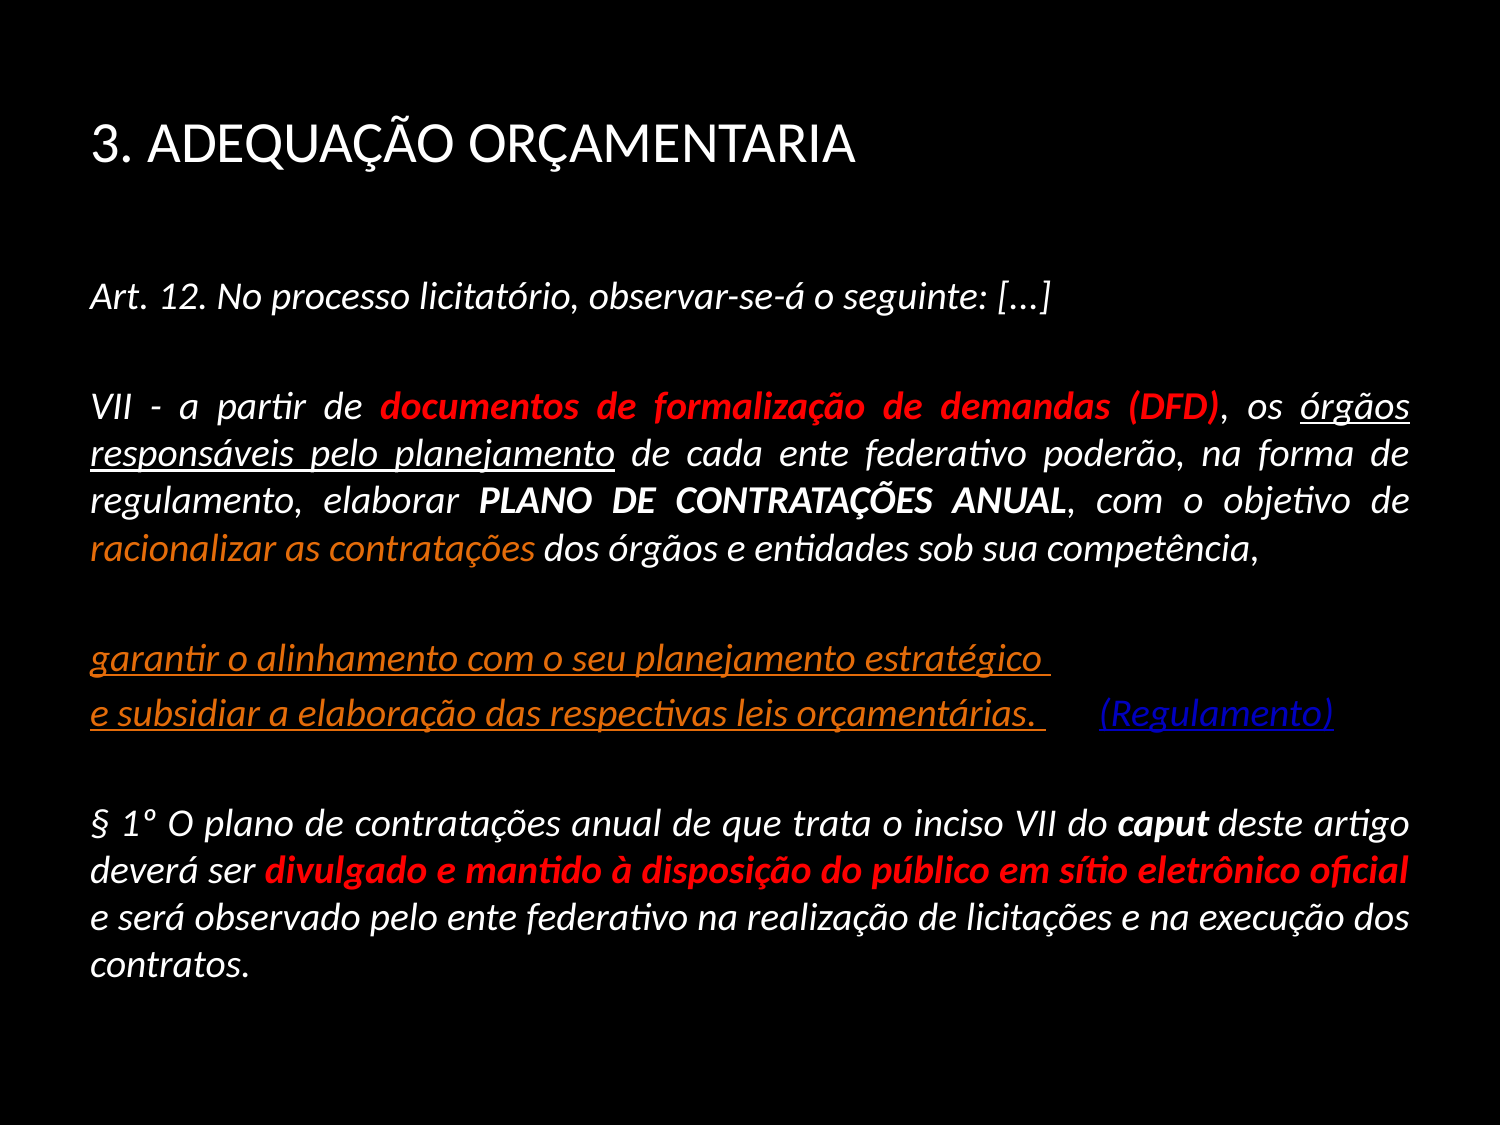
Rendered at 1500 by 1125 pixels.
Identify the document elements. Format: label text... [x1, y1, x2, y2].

list Art. 12. No processo licitatório, observar-se-á o seguinte: [...] VII - a partir de documentos de formalização de demandas (DFD), os órgãos responsáveis pelo planejamento de cada ente federativo poderão, na forma de regulamento, elaborar PLANO DE CONTRATAÇÕES ANUAL, com o objetivo de racionalizar as contratações dos órgãos e entidades sob sua competência, garantir o alinhamento com o seu planejamento estratégico e subsidiar a elaboração das respectivas leis orçamentárias. (Regulamento) § 1º O plano de contratações anual de que trata o inciso VII do caput deste artigo deverá ser divulgado e mantido à disposição do público em sítio eletrônico oficial e será observado pelo ente federativo na realização de licitações e na execução dos contratos. [75, 262, 1425, 1005]
title 3. ADEQUAÇÃO ORÇAMENTARIA [75, 45, 1425, 233]
